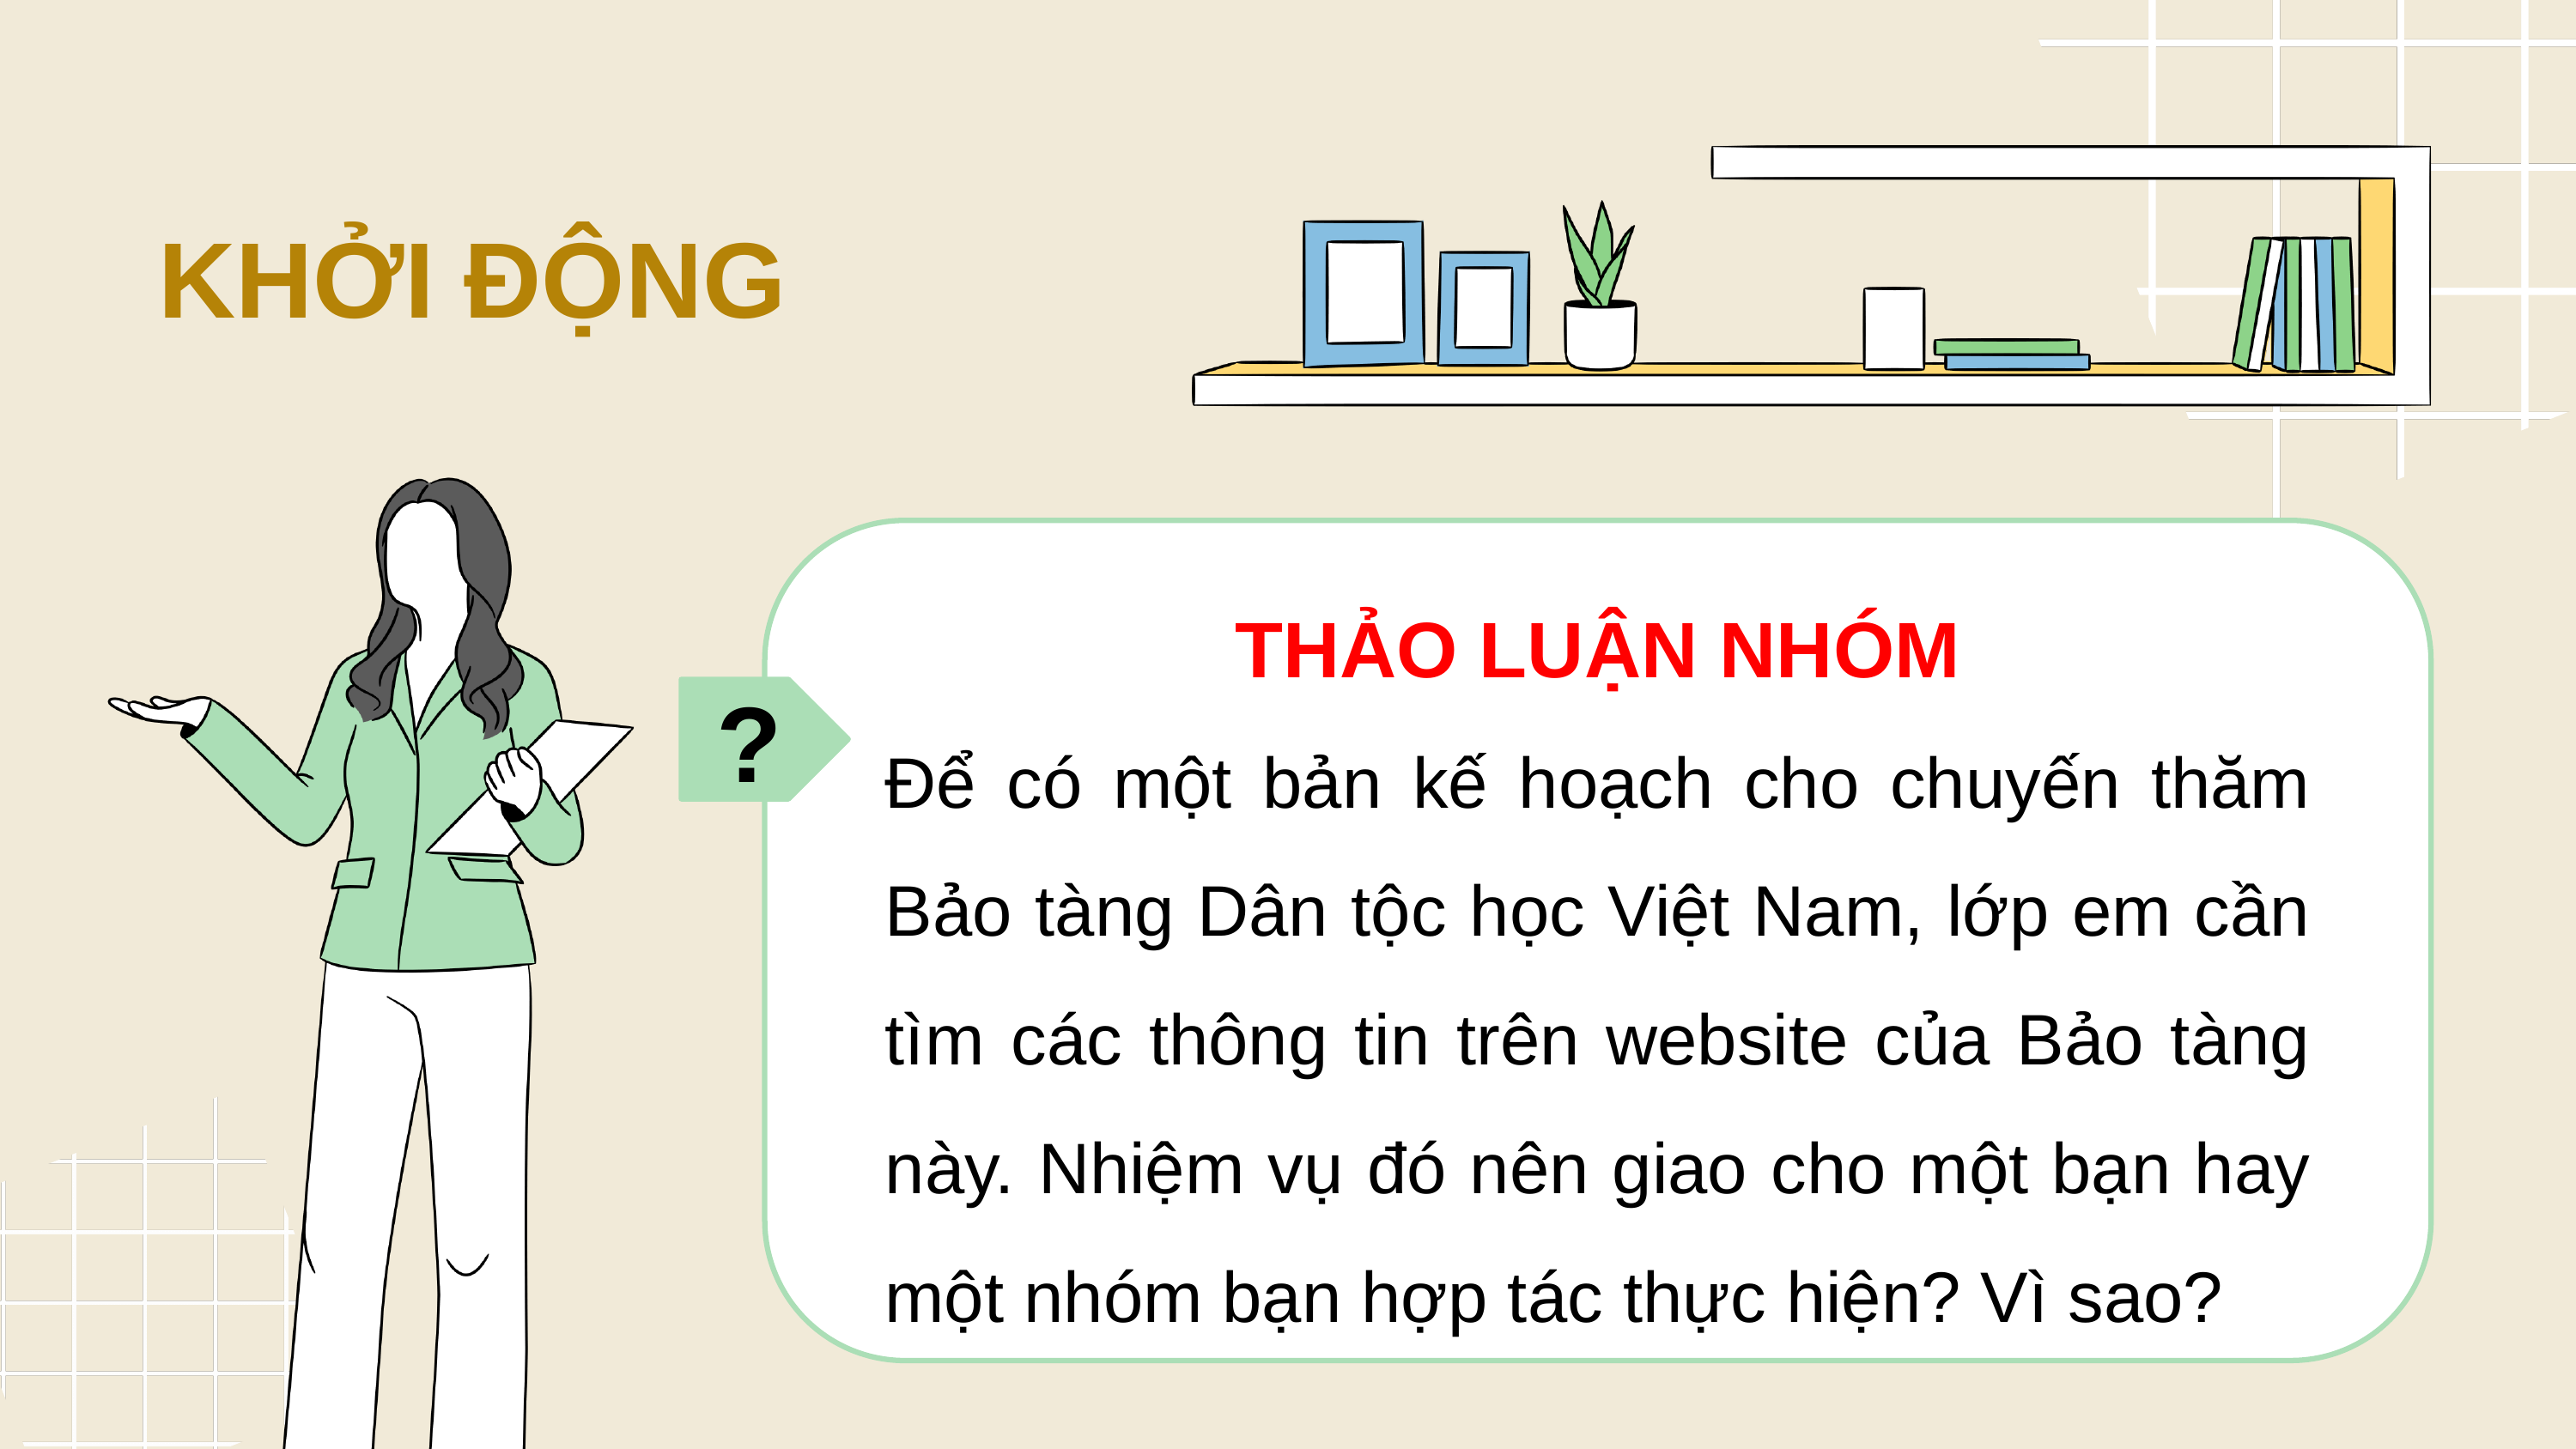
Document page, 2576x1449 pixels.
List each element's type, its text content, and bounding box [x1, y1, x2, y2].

text_box [107, 477, 635, 1449]
text_box [0, 1140, 107, 1449]
text_box [1192, 144, 2432, 407]
title KHỞI ĐỘNG [145, 195, 1193, 356]
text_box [681, 519, 2432, 1361]
text_box [2024, 0, 2576, 518]
